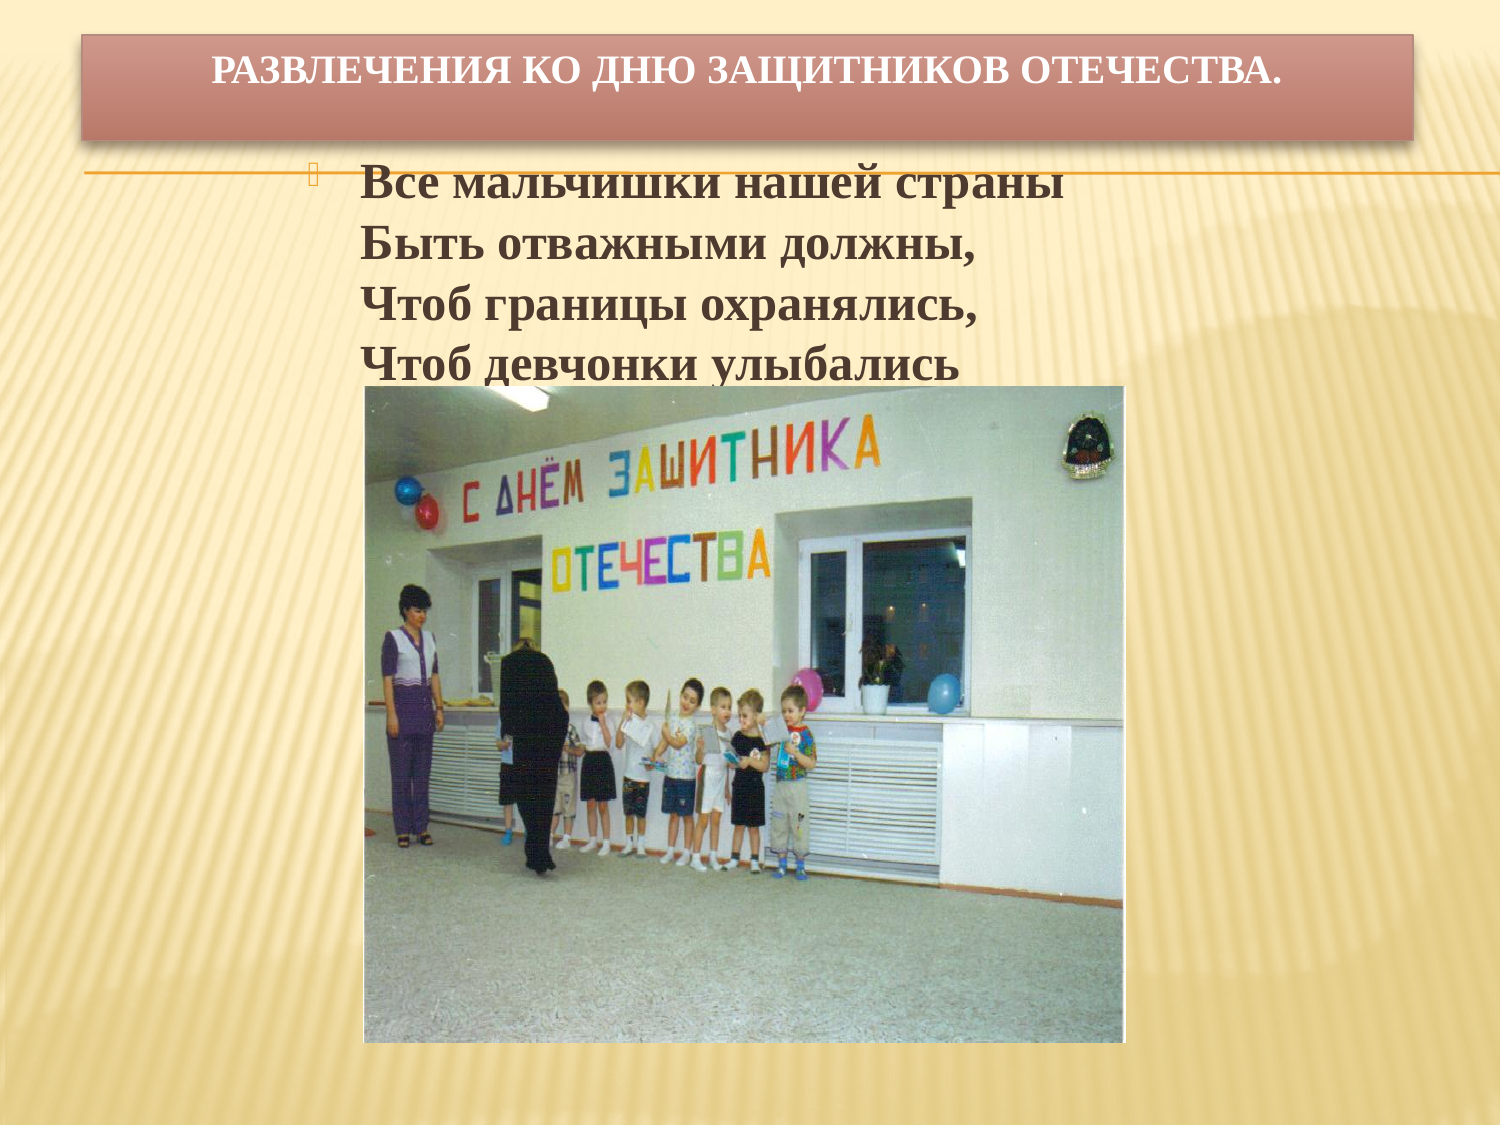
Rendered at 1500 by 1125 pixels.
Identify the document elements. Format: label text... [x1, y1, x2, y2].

list Все мальчишки нашей страны Быть отважными должны, Чтоб границы охранялись, Чтоб девчонки улыбались [292, 140, 1207, 399]
picture [362, 386, 1126, 1044]
title Развлечения ко Дню защитников Отечества. [81, 34, 1414, 141]
